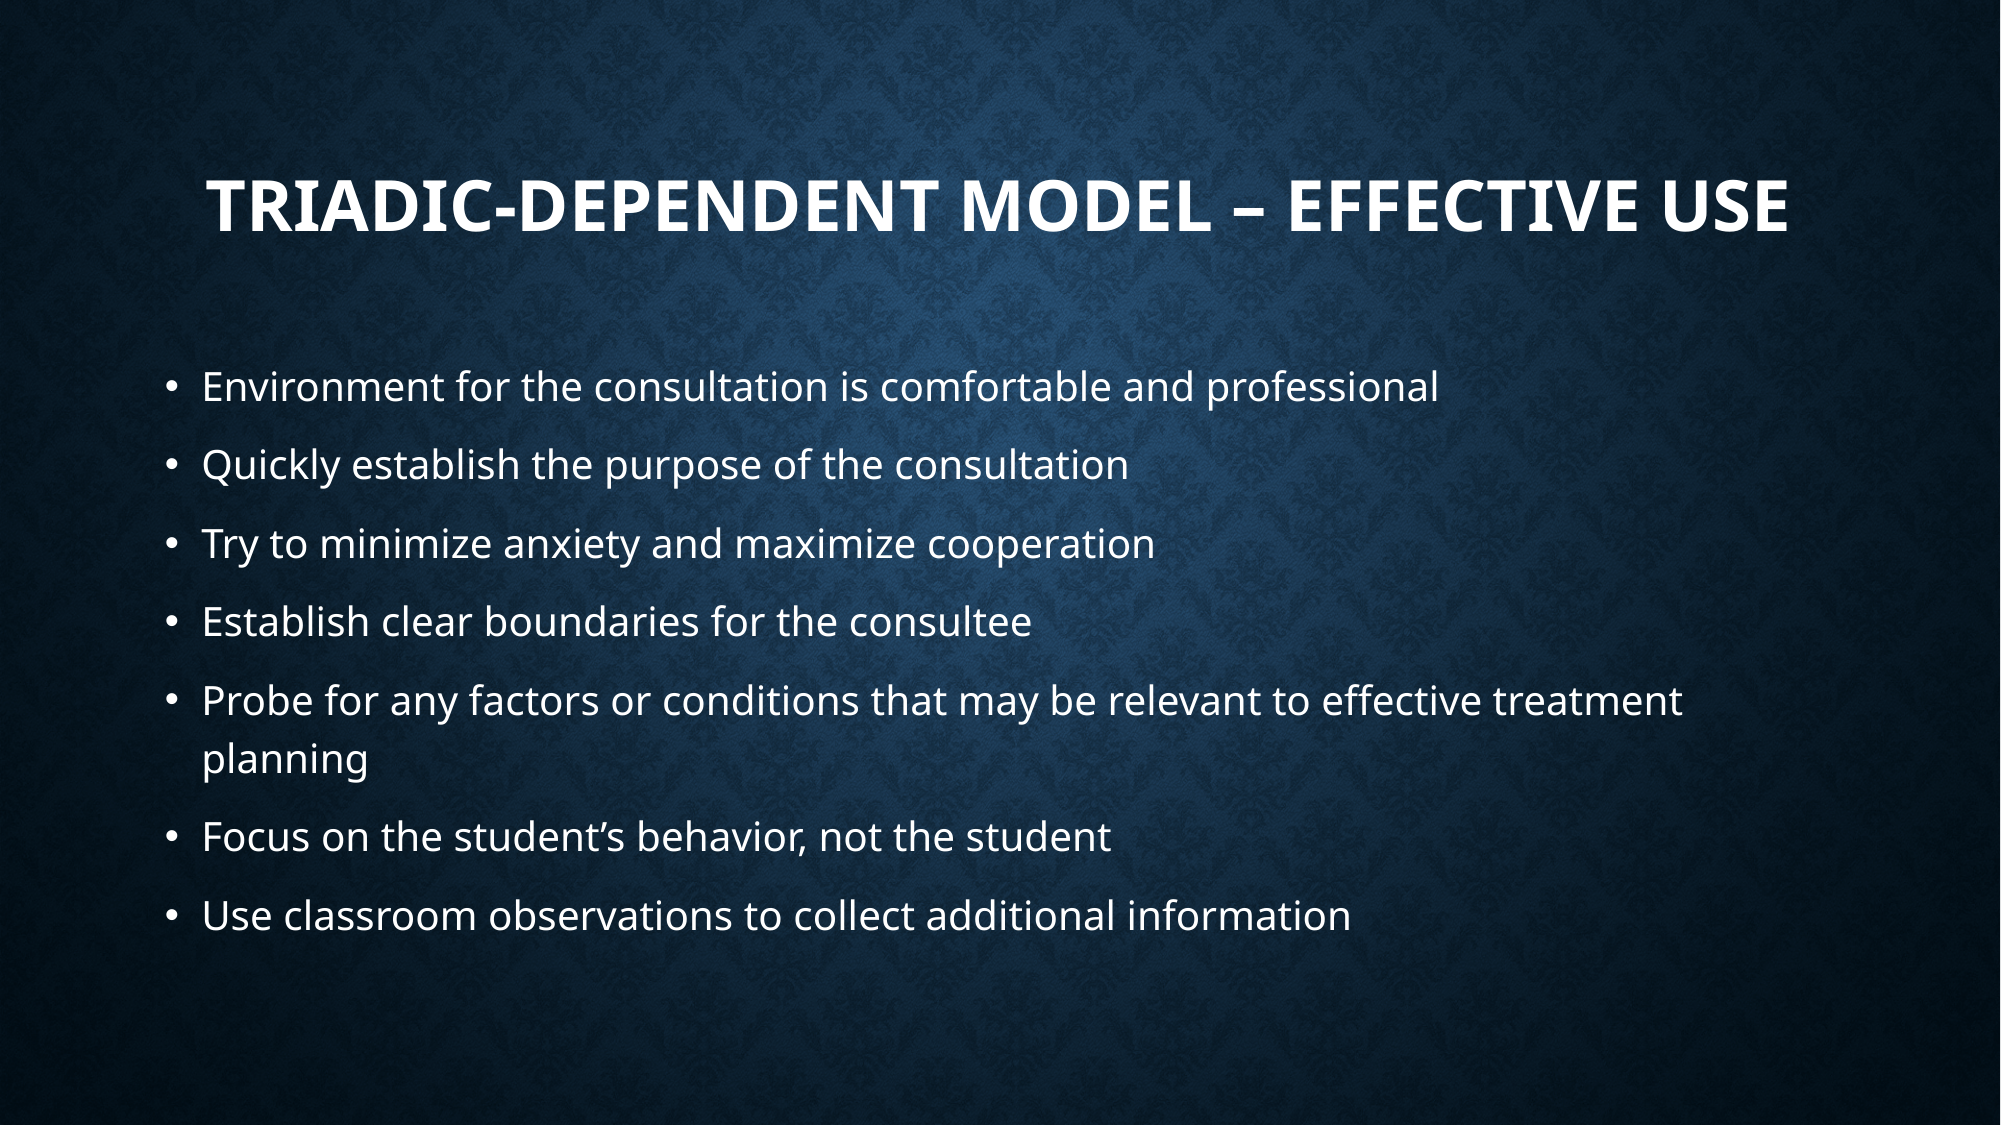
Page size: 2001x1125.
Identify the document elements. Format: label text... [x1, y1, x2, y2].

title Triadic-Dependent Model – Effective Use [149, 99, 1849, 318]
list Environment for the consultation is comfortable and professional Quickly establish the purpose of the consultation Try to minimize anxiety and maximize cooperation Establish clear boundaries for the consultee Probe for any factors or conditions that may be relevant to effective treatment planning Focus on the student’s behavior, not the student Use classroom observations to collect additional information [149, 343, 1849, 950]
